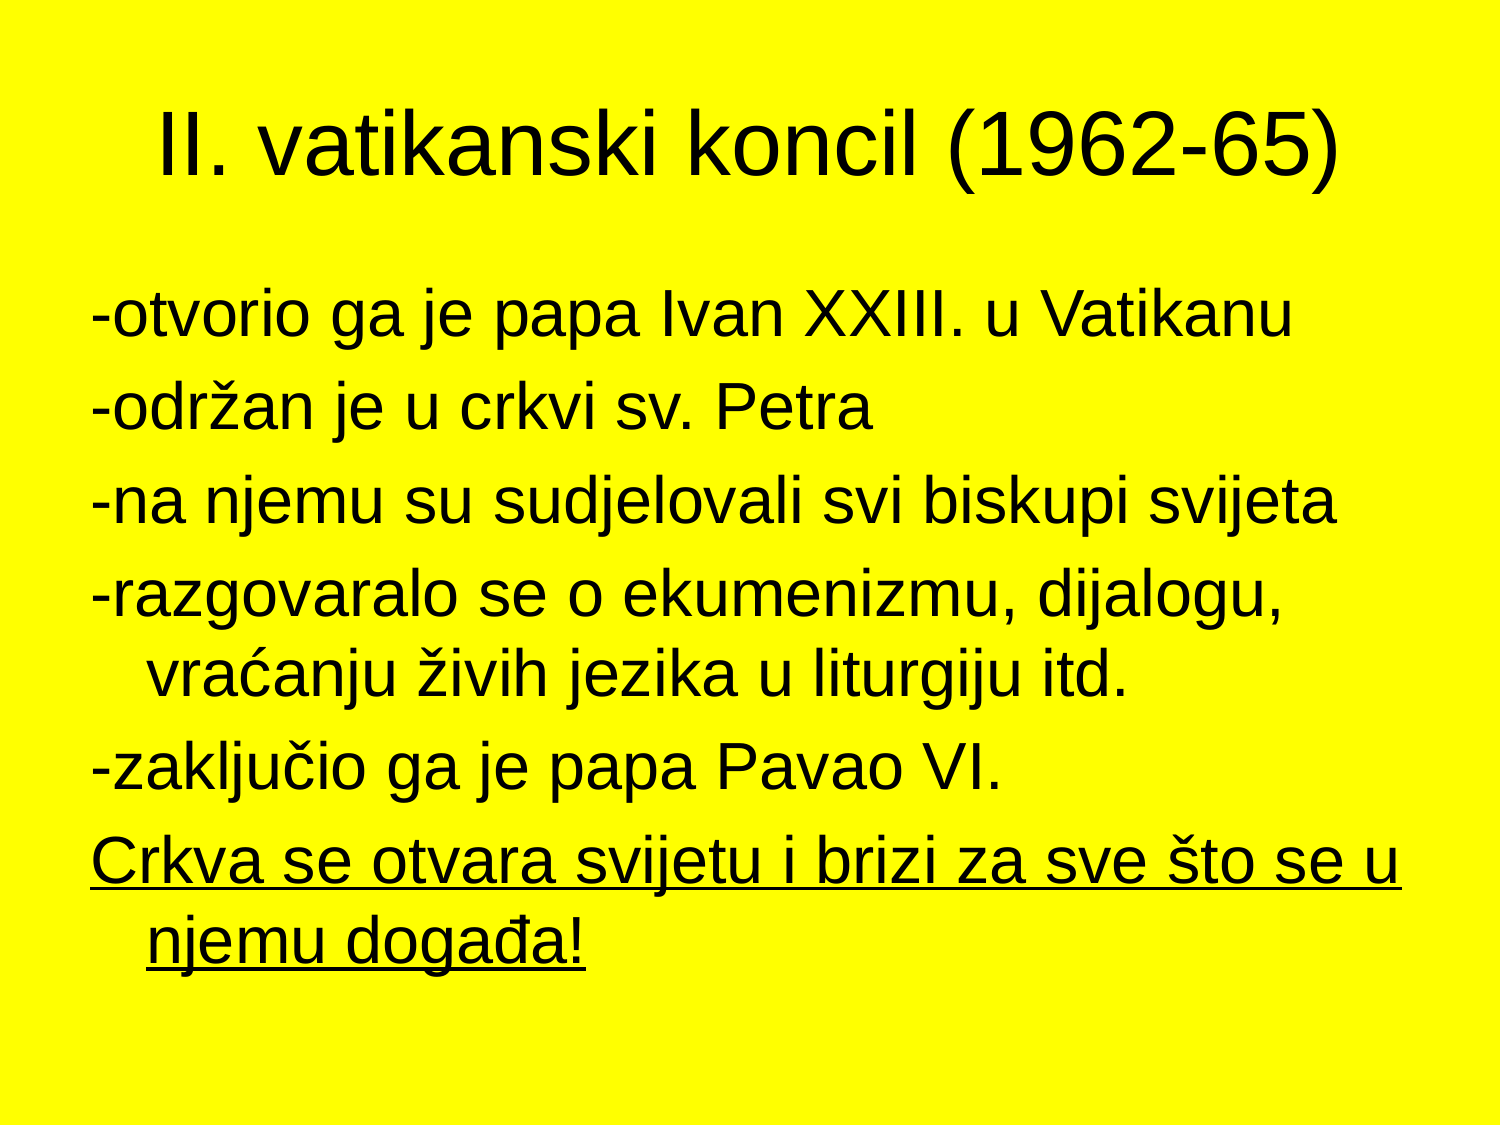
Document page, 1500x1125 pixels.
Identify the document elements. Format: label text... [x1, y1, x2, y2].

list -otvorio ga je papa Ivan XXIII. u Vatikanu -održan je u crkvi sv. Petra -na njemu su sudjelovali svi biskupi svijeta -razgovaralo se o ekumenizmu, dijalogu, vraćanju živih jezika u liturgiju itd. -zaključio ga je papa Pavao VI. Crkva se otvara svijetu i brizi za sve što se u njemu događa! [75, 262, 1425, 1005]
title II. vatikanski koncil (1962-65) [75, 45, 1425, 233]
